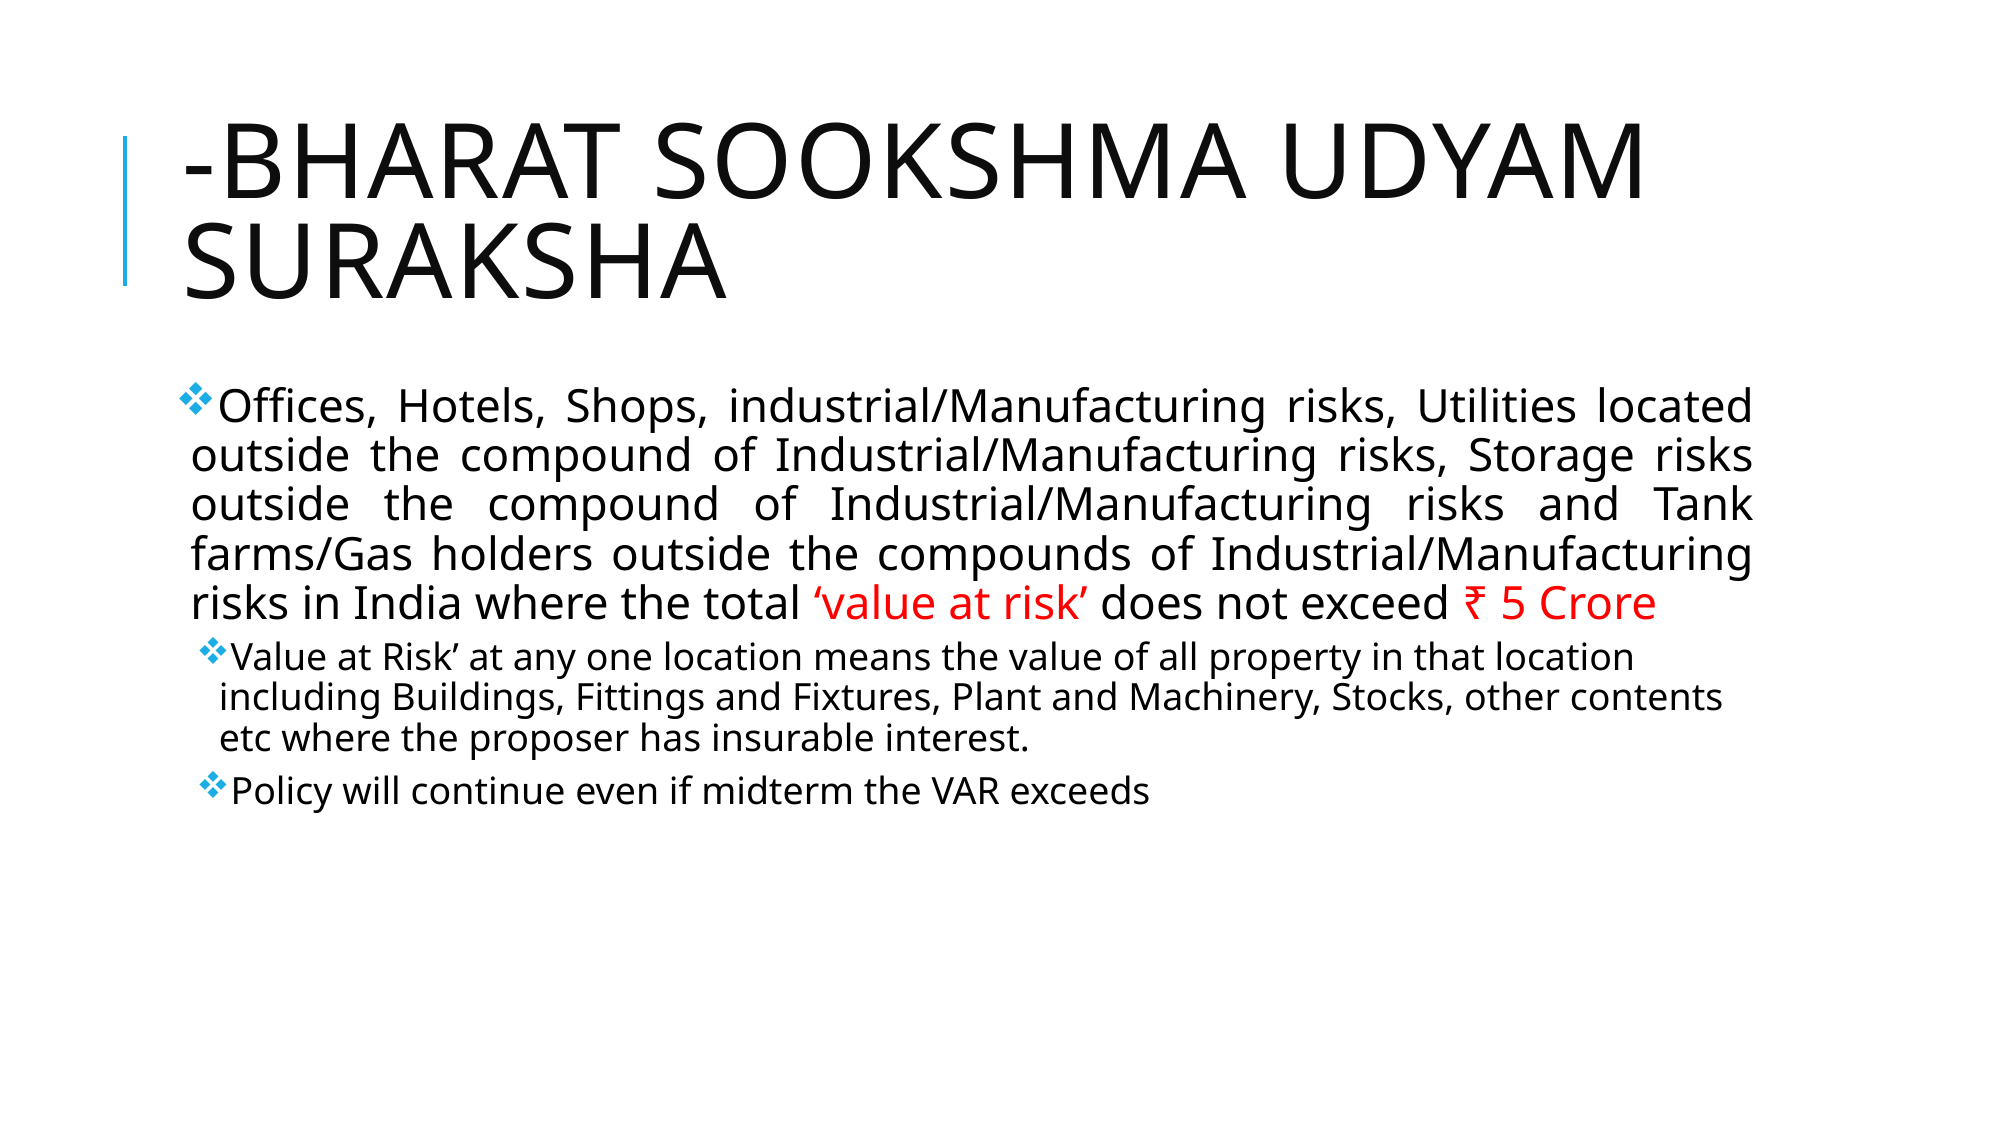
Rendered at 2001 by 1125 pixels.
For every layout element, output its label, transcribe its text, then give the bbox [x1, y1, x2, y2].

list Offices, Hotels, Shops, industrial/Manufacturing risks, Utilities located outside the compound of Industrial/Manufacturing risks, Storage risks outside the compound of Industrial/Manufacturing risks and Tank farms/Gas holders outside the compounds of Industrial/Manufacturing risks in India where the total ‘value at risk’ does not exceed ₹ 5 Crore Value at Risk’ at any one location means the value of all property in that location including Buildings, Fittings and Fixtures, Plant and Machinery, Stocks, other contents etc where the proposer has insurable interest. Policy will continue even if midterm the VAR exceeds [168, 375, 1763, 1035]
title -Bharat Sookshma Udyam Suraksha [168, 96, 1763, 342]
